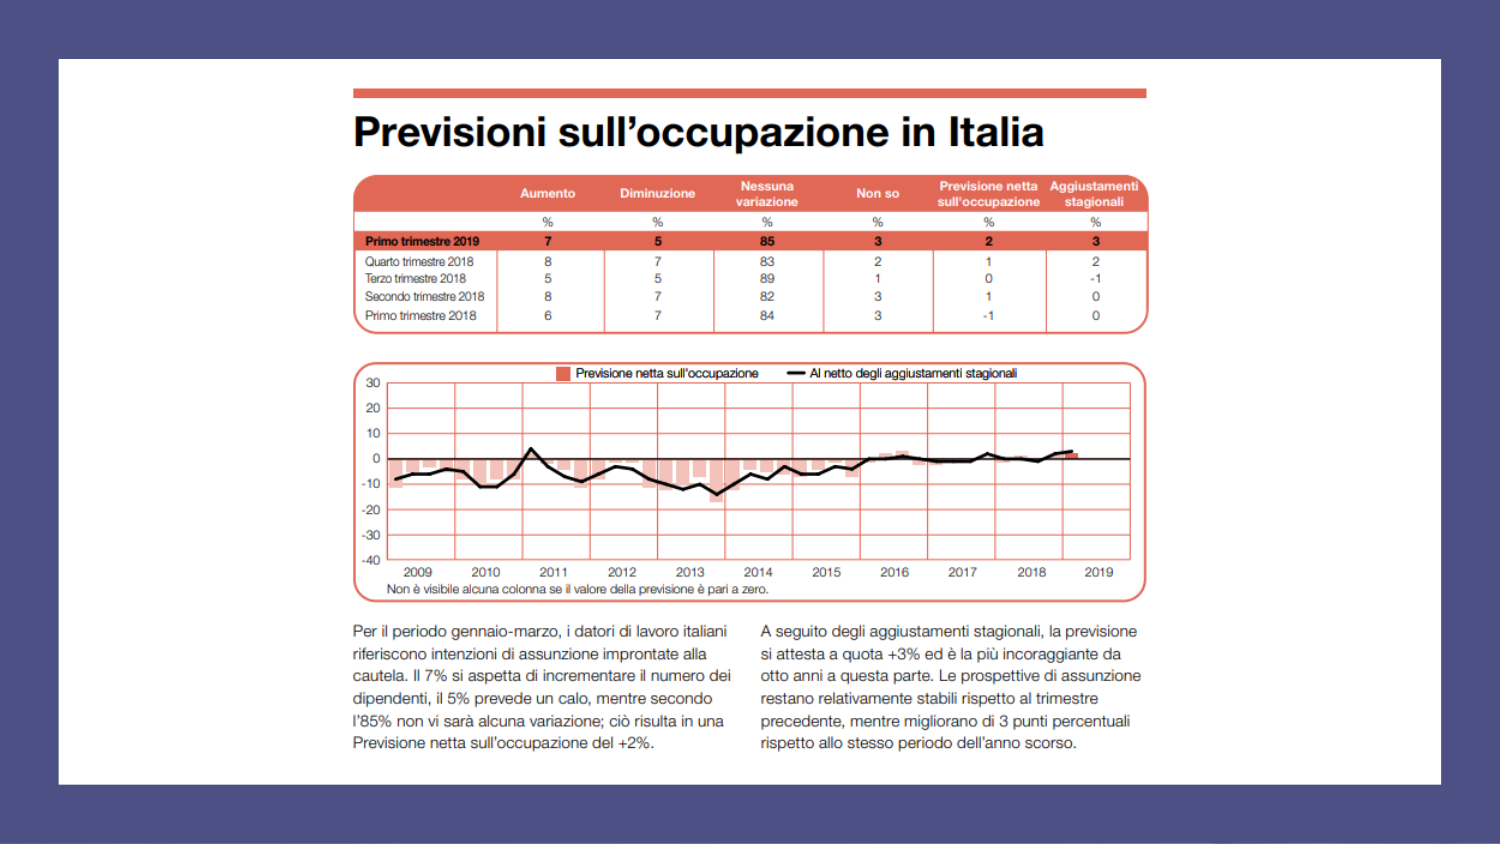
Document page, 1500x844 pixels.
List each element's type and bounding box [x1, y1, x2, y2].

text_box [0, 0, 1500, 844]
picture [345, 78, 1155, 765]
text_box [57, 57, 1443, 787]
